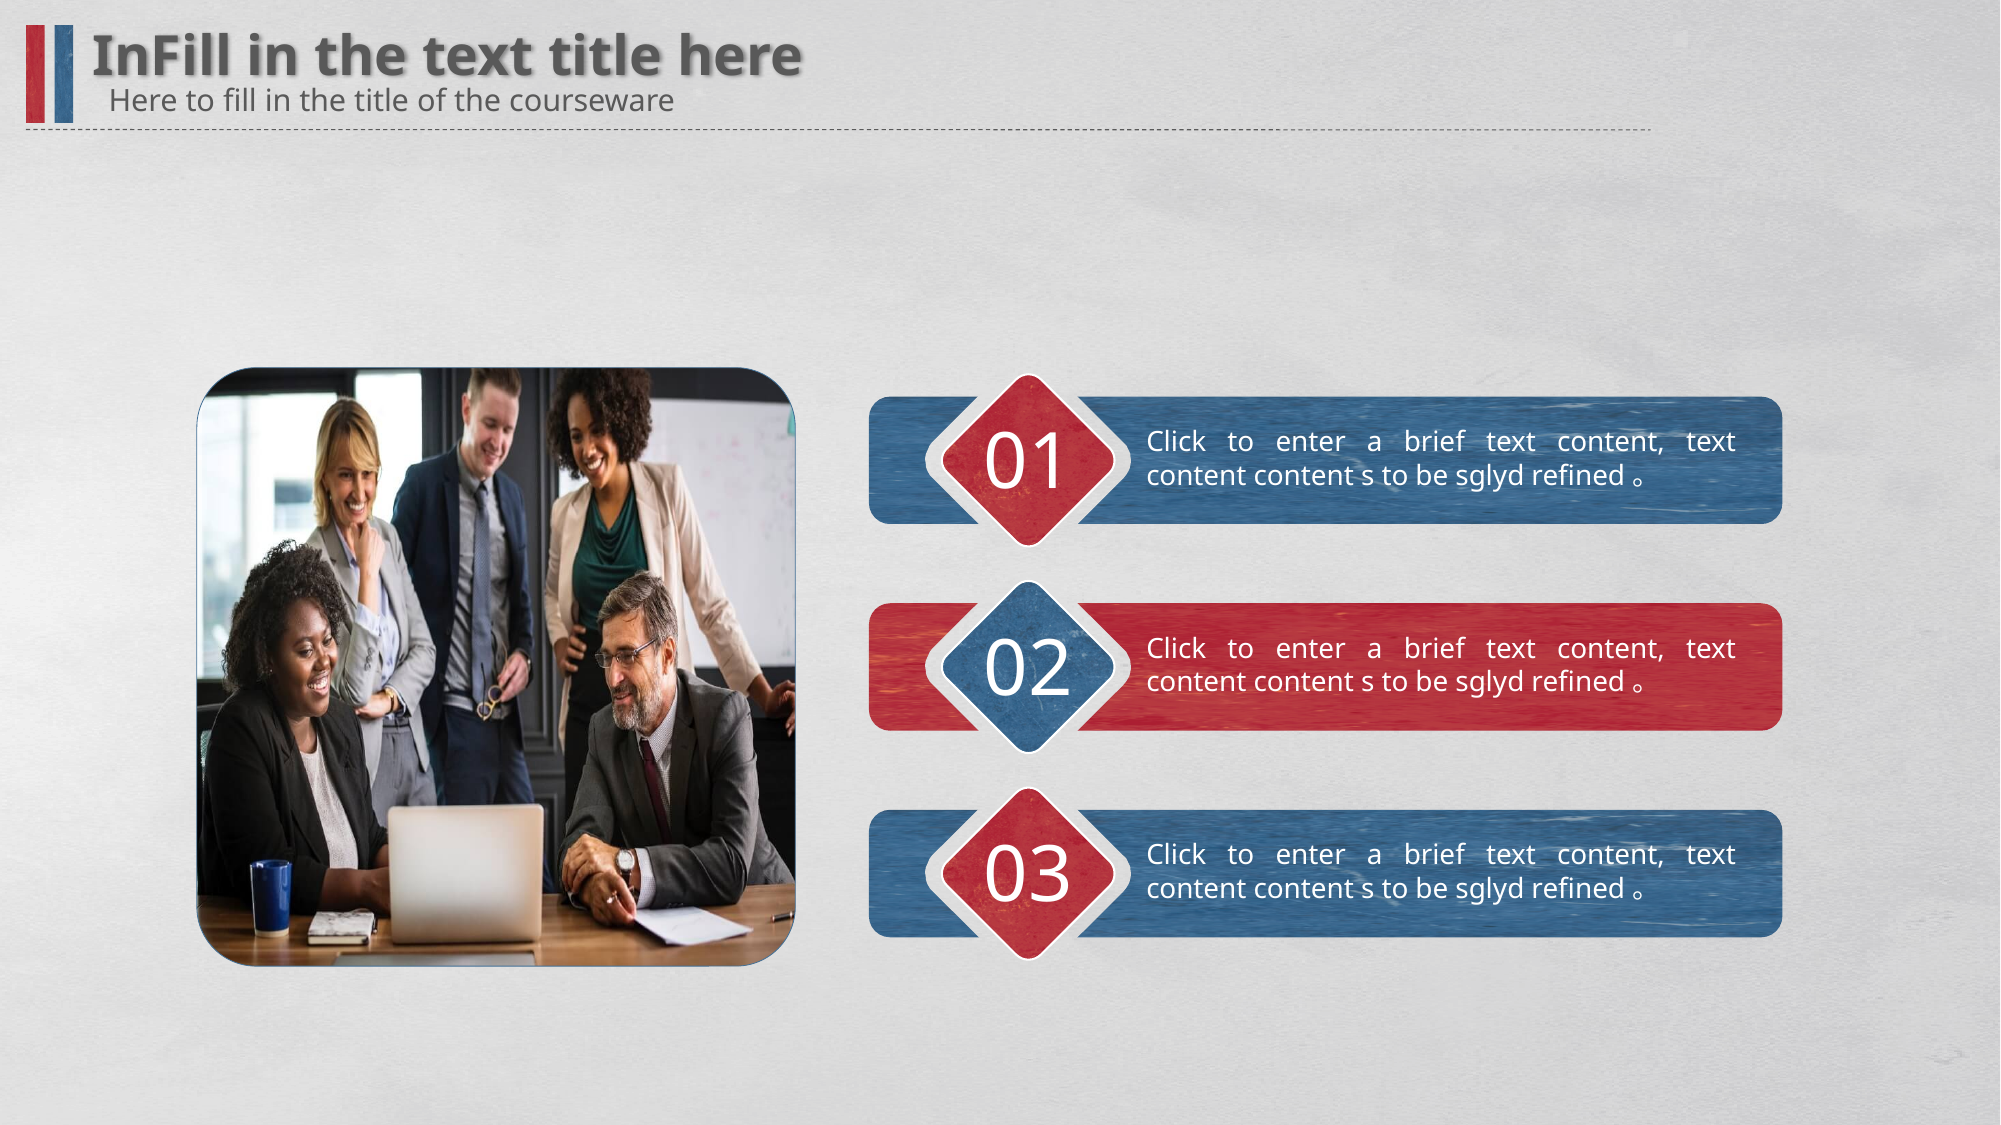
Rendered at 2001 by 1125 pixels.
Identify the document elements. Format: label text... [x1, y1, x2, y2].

picture [0, 0, 2001, 1125]
text_box [25, 25, 46, 124]
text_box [868, 770, 1783, 977]
text_box InFill in the text title here [78, 12, 1147, 95]
text_box [196, 367, 796, 967]
text_box [54, 25, 74, 124]
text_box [868, 564, 1783, 770]
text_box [868, 357, 1783, 563]
text_box Here to fill in the title of the courseware [93, 73, 690, 125]
